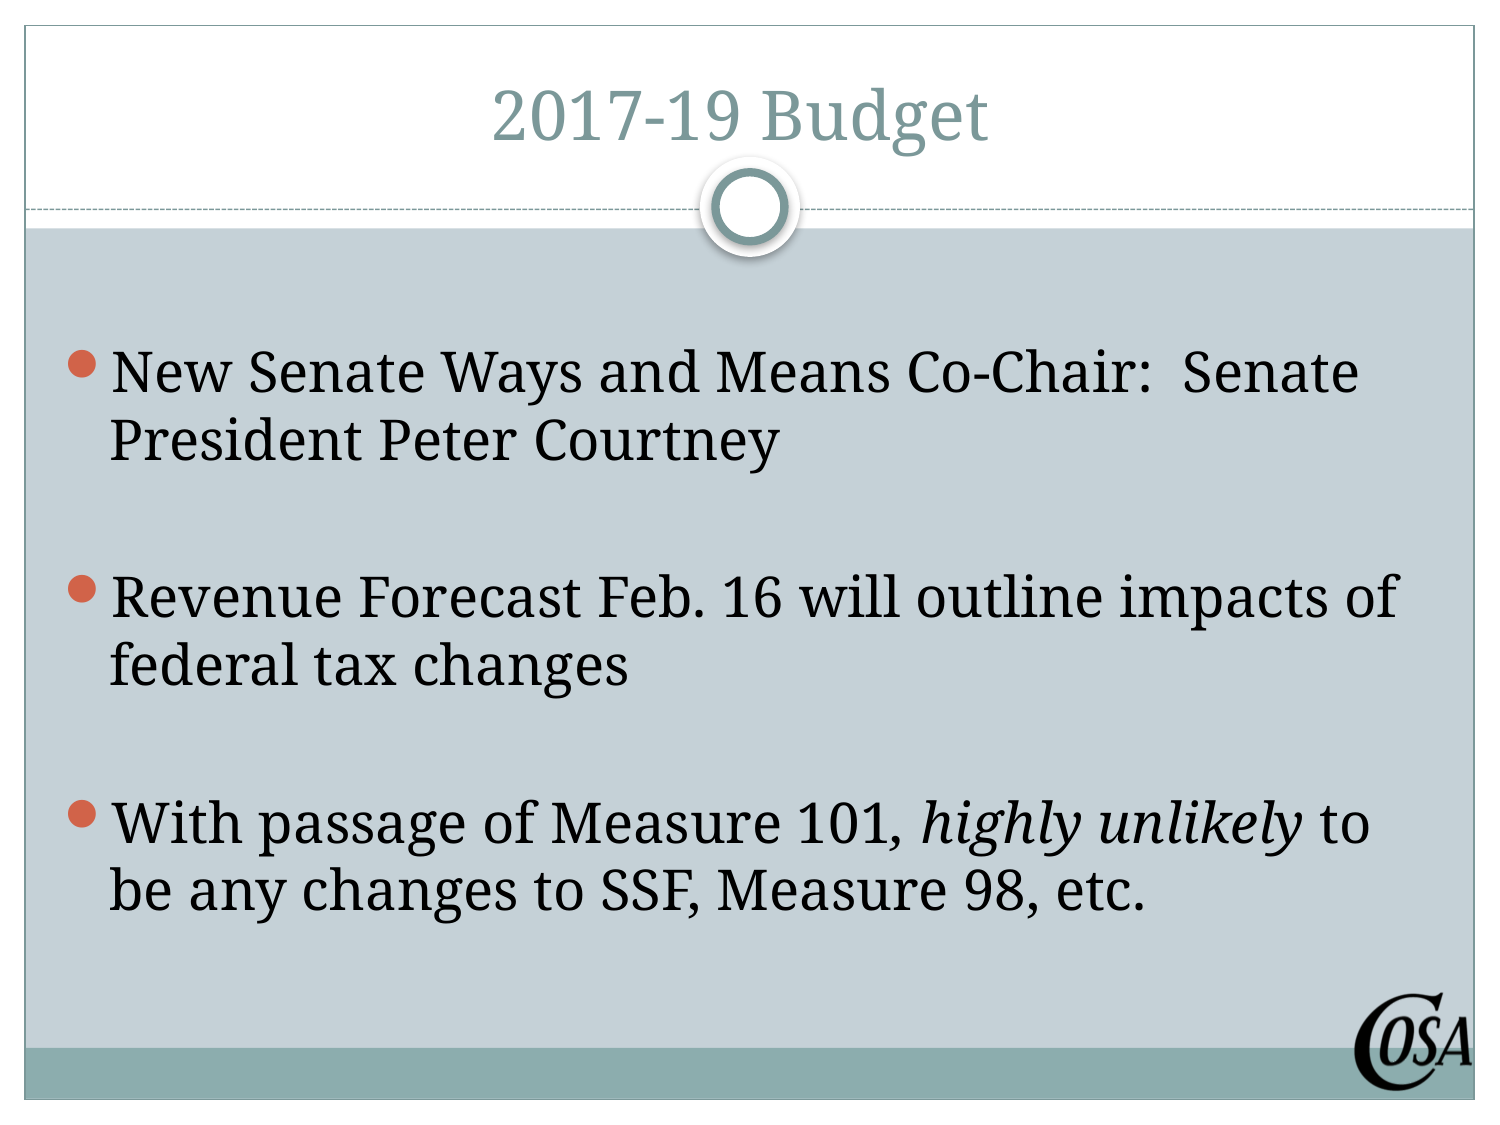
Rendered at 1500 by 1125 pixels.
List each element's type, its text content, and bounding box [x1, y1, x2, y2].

list New Senate Ways and Means Co-Chair: Senate President Peter Courtney Revenue Forecast Feb. 16 will outline impacts of federal tax changes With passage of Measure 101, highly unlikely to be any changes to SSF, Measure 98, etc. [49, 250, 1445, 1001]
picture [1349, 987, 1477, 1097]
title 2017-19 Budget [49, 37, 1450, 162]
